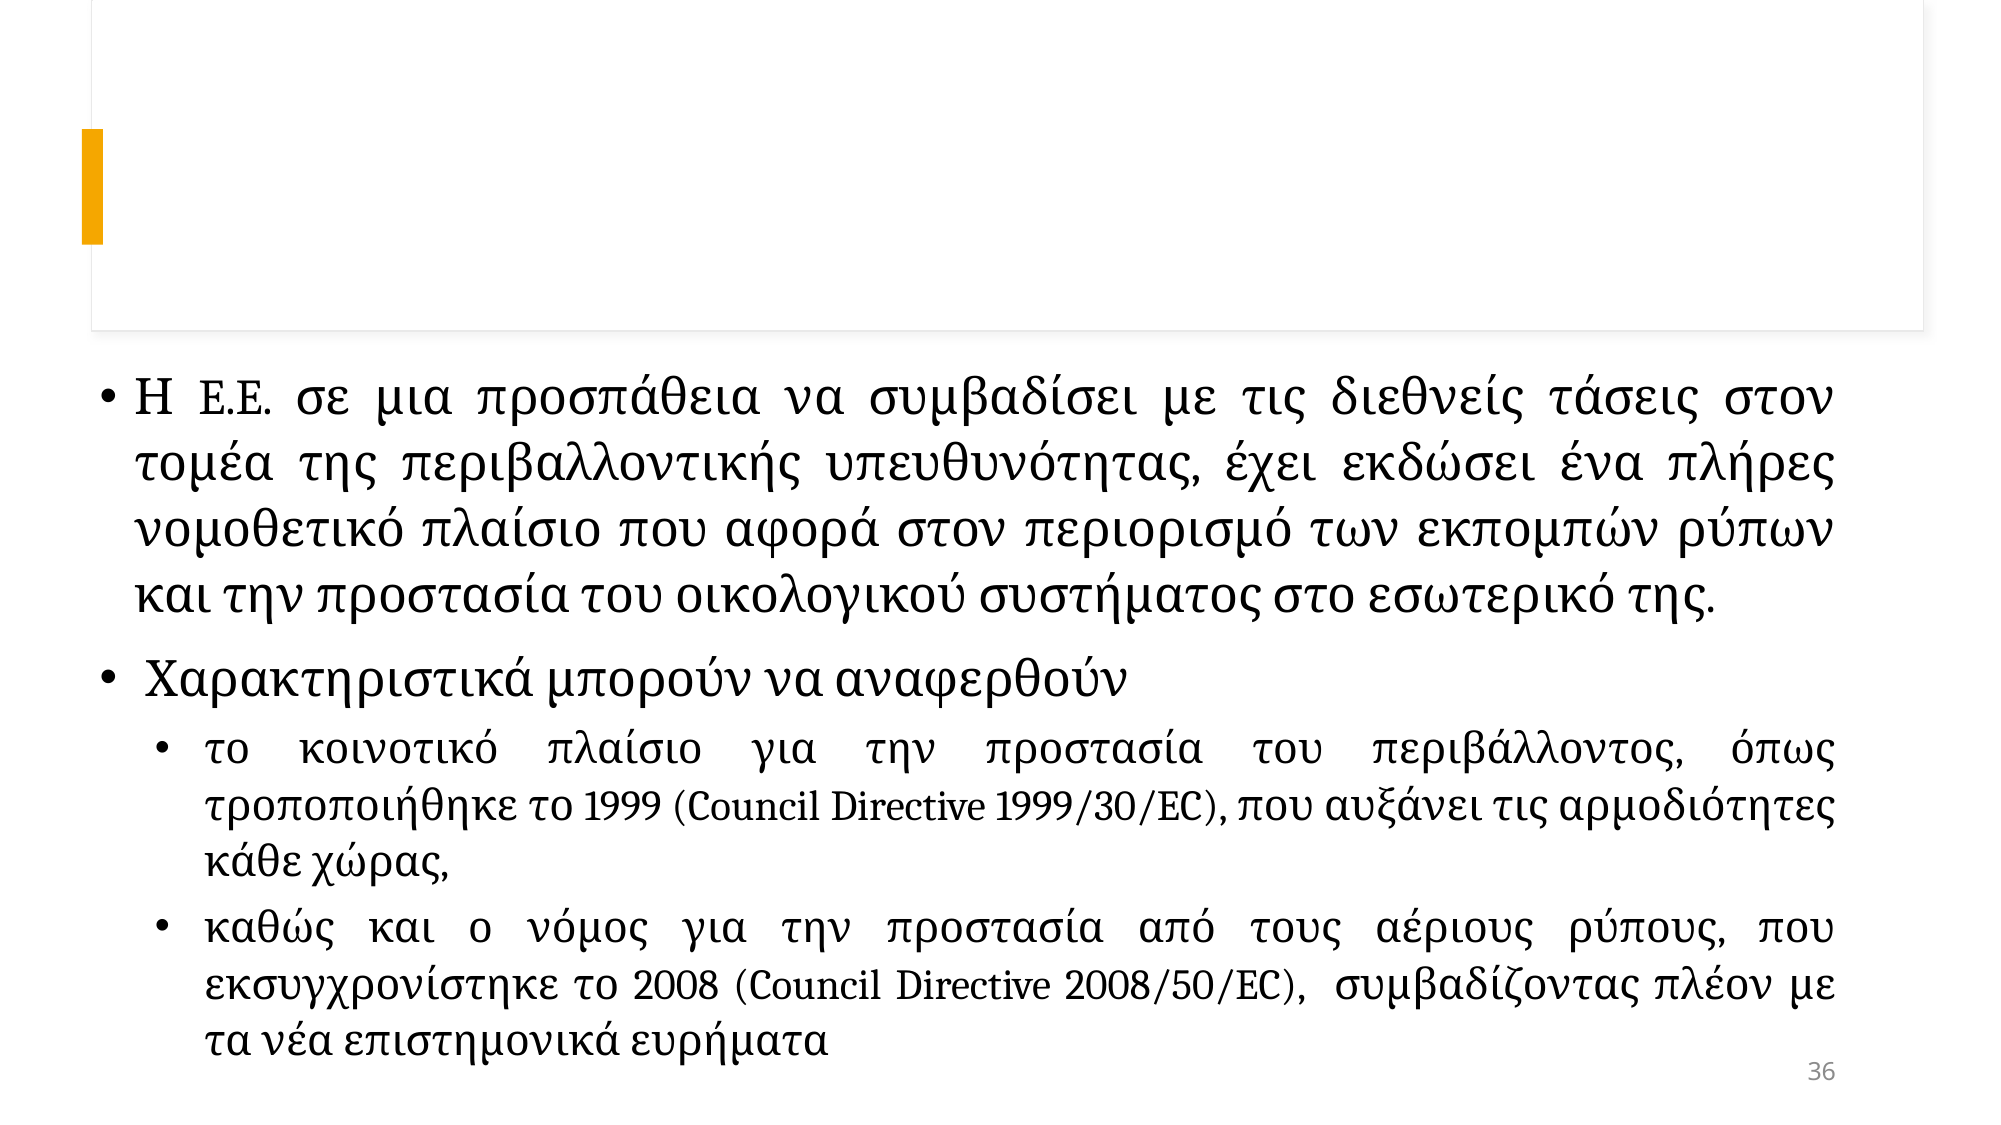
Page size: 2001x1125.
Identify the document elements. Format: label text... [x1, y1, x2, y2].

list Η E.E. σε μια προσπάθεια να συμβαδίσει με τις διεθνείς τάσεις στον τομέα της περιβαλλοντικής υπευθυνότητας, έχει εκδώσει ένα πλήρες νομοθετικό πλαίσιο που αφορά στον περιορισμό των εκπομπών ρύπων και την προστασία του οικολογικού συστήματος στο εσωτερικό της. Χαρακτηριστικά μπορούν να αναφερθούν το κοινοτικό πλαίσιο για την προστασία του περιβάλλοντος, όπως τροποποιήθηκε το 1999 (Council Directive 1999/30/EC), που αυξάνει τις αρμοδιότητες κάθε χώρας, καθώς και ο νόμος για την προστασία από τους αέριους ρύπους, που εκσυγχρονίστηκε το 2008 (Council Directive 2008/50/EC), συμβαδίζοντας πλέον με τα νέα επιστημονικά ευρήματα [84, 351, 1851, 1073]
slide_number 36 [1401, 1042, 1851, 1103]
